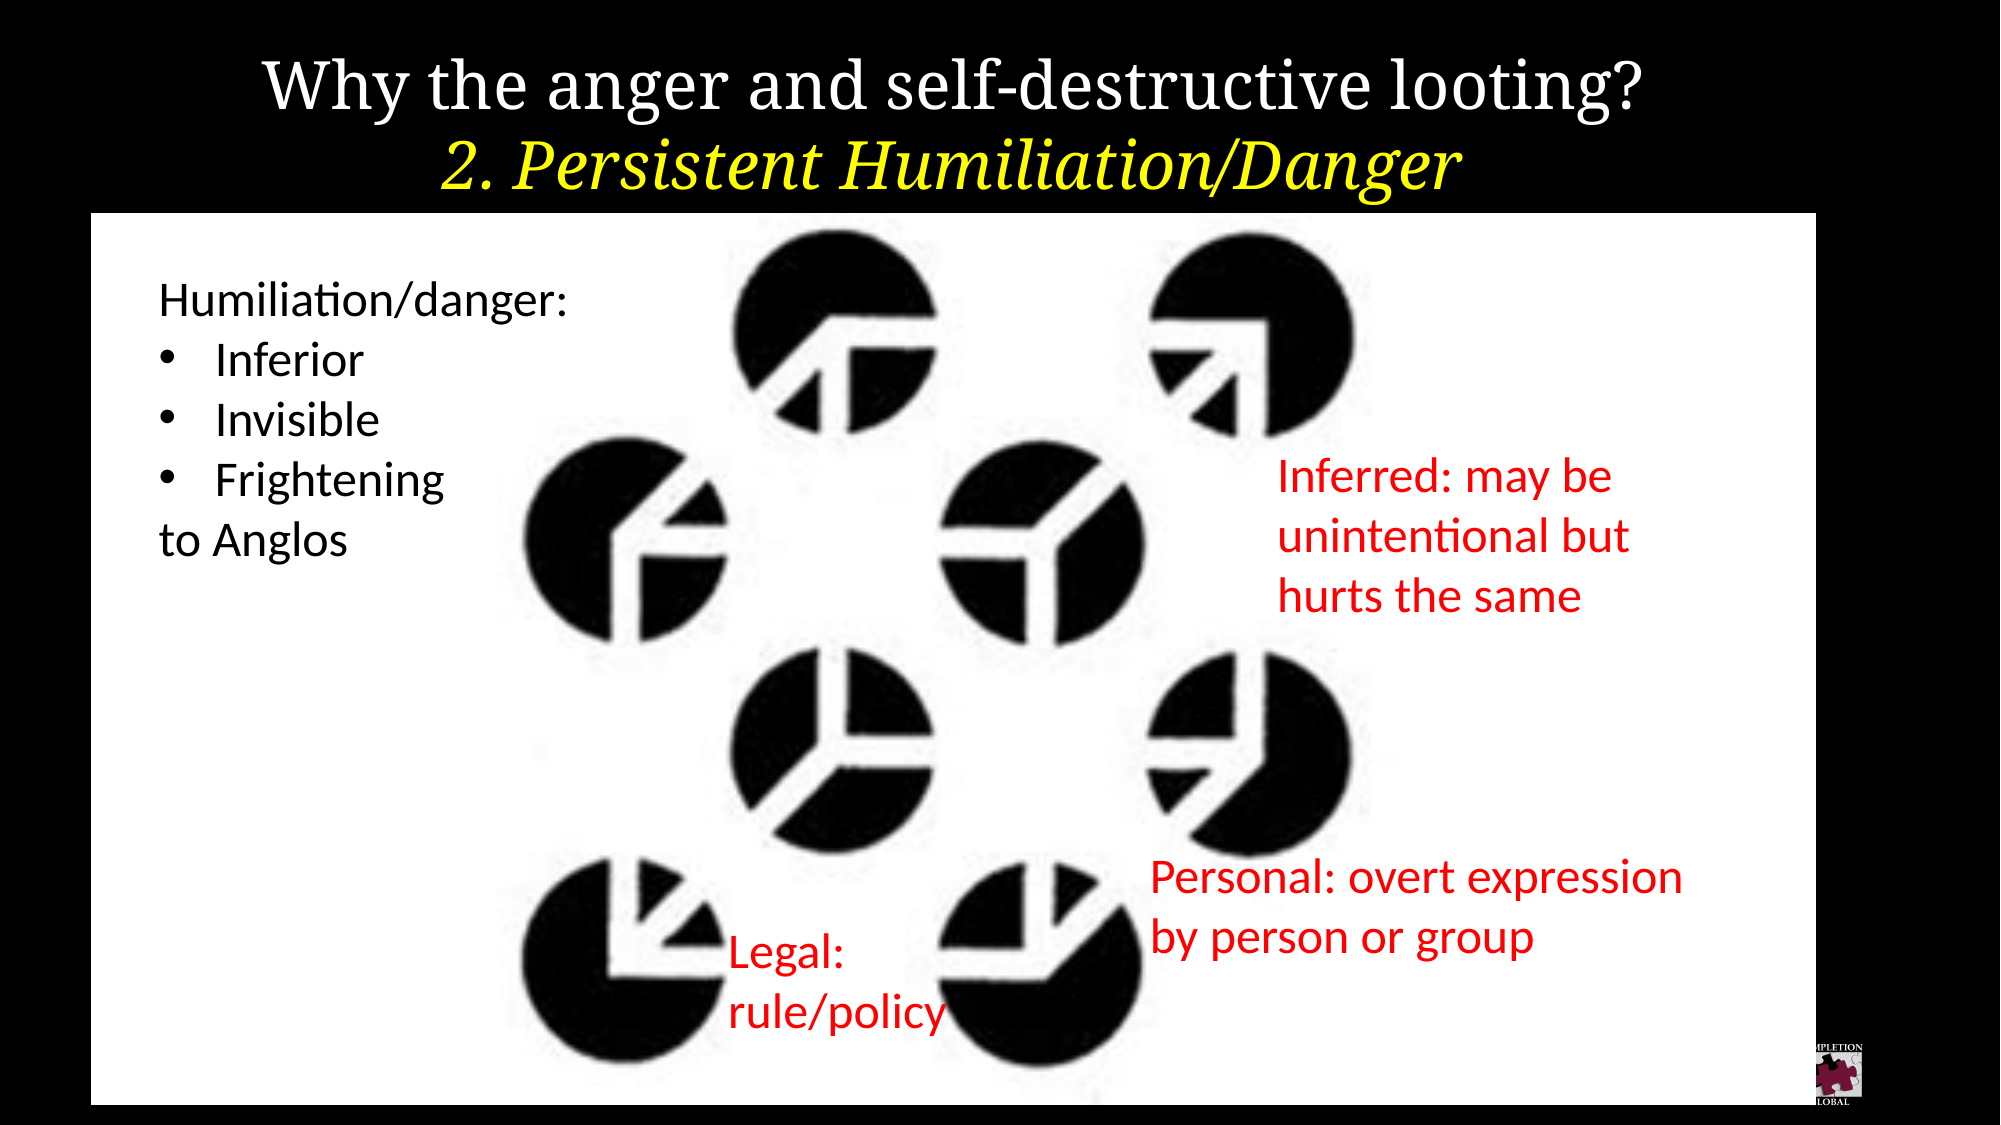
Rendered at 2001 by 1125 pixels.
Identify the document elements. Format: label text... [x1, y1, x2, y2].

text_box Why the anger and self-destructive looting? 2. Persistent Humiliation/Danger [246, 35, 1660, 210]
picture [91, 213, 1863, 1106]
